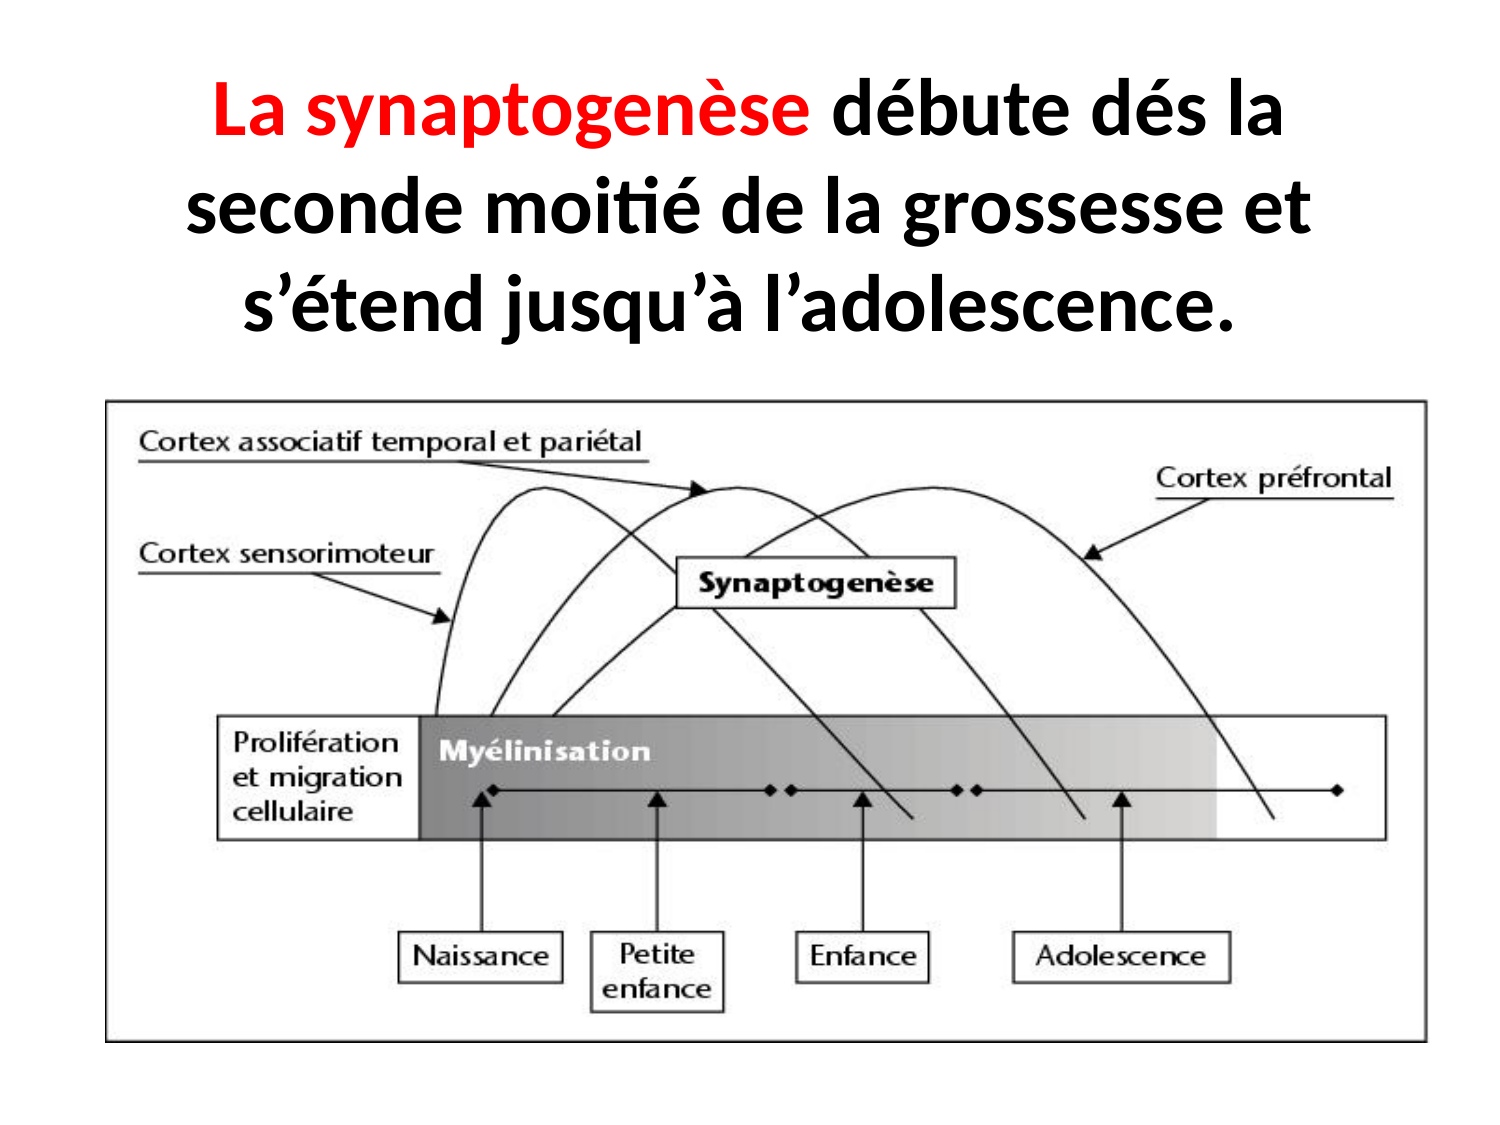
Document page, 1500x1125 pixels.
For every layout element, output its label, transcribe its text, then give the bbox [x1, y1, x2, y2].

title La synaptogenèse débute dés la seconde moitié de la grossesse et s’étend jusqu’à l’adolescence. [75, 45, 1425, 1043]
picture [105, 398, 1430, 1044]
